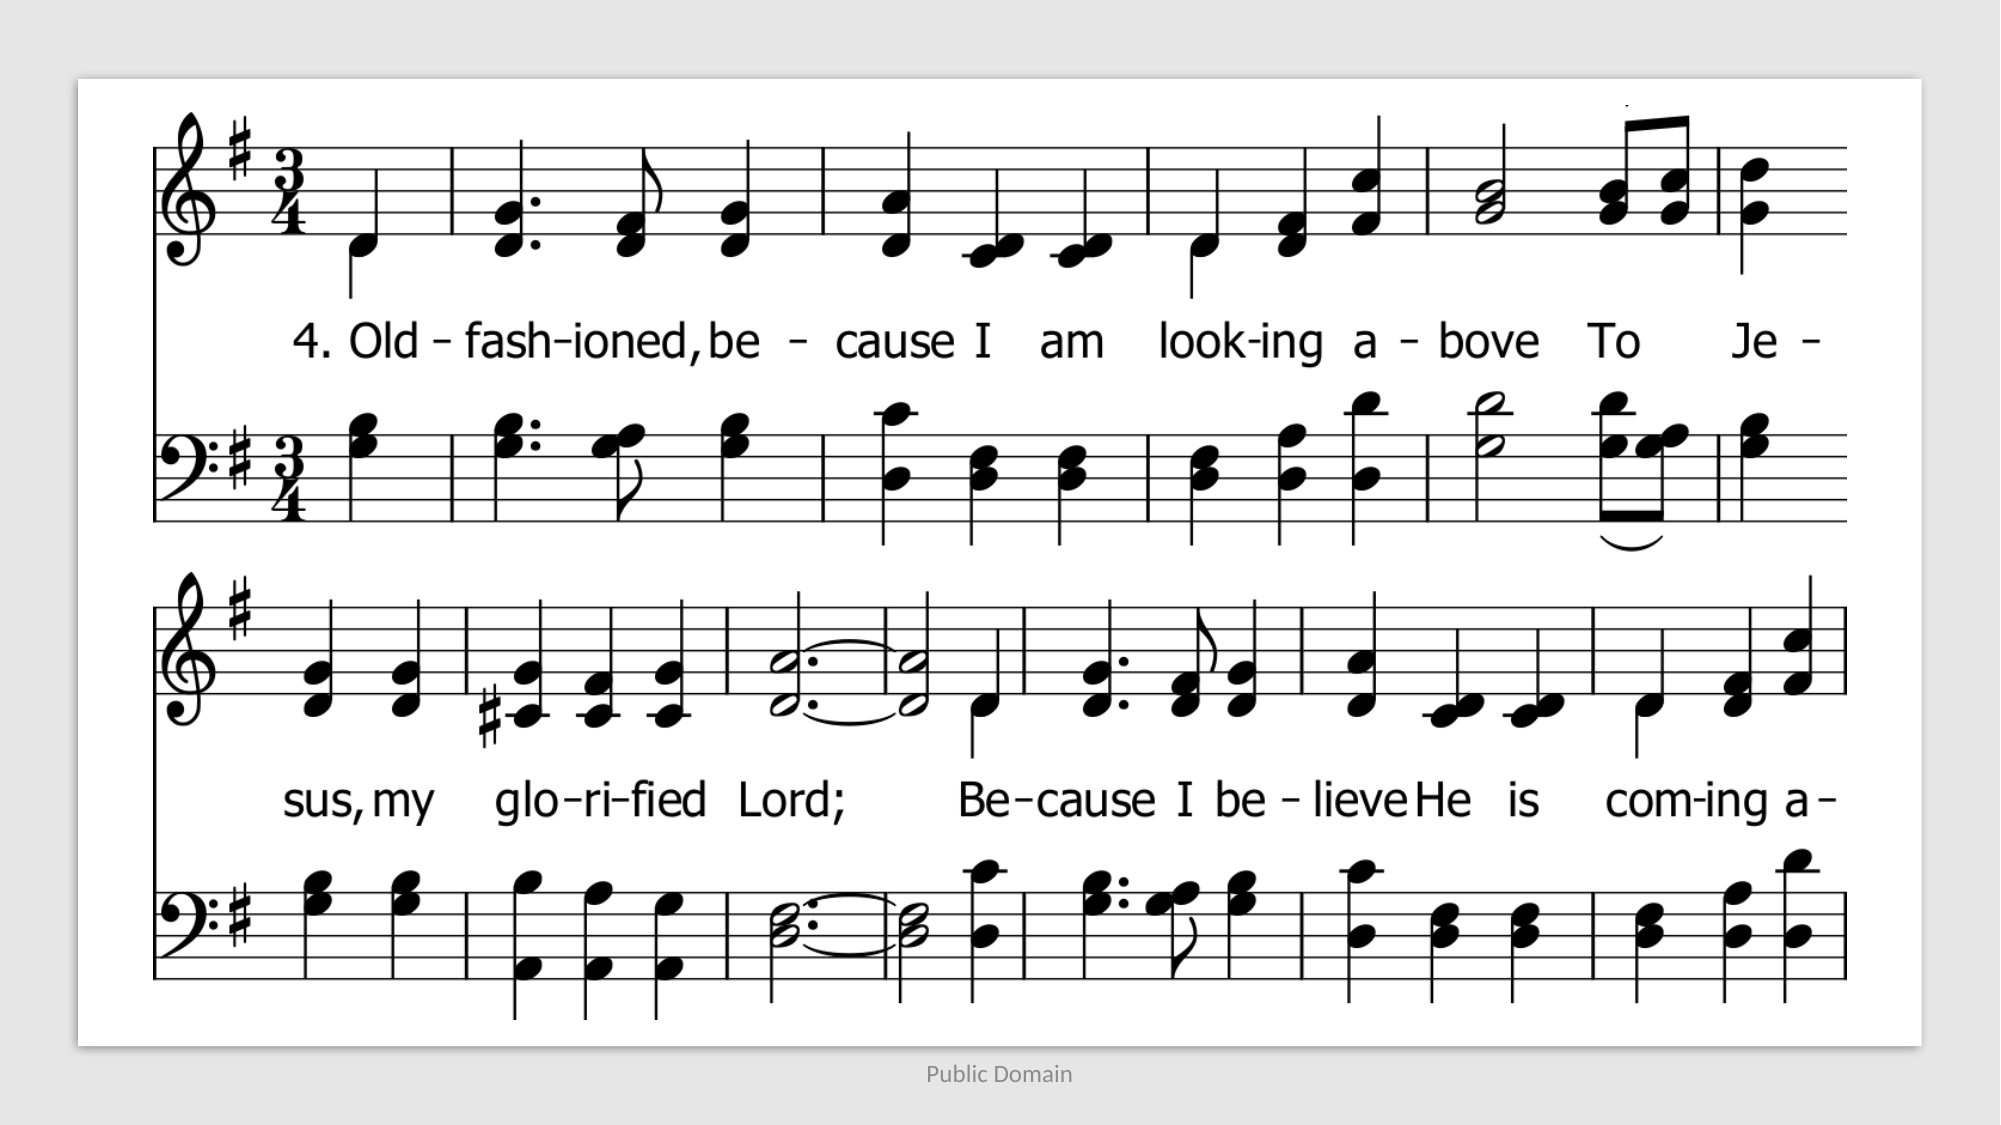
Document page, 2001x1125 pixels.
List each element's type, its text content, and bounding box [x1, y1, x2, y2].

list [153, 105, 1847, 1020]
footer Public Domain [662, 1042, 1338, 1103]
text_box [77, 78, 1923, 1047]
text_box [0, 0, 2000, 1125]
